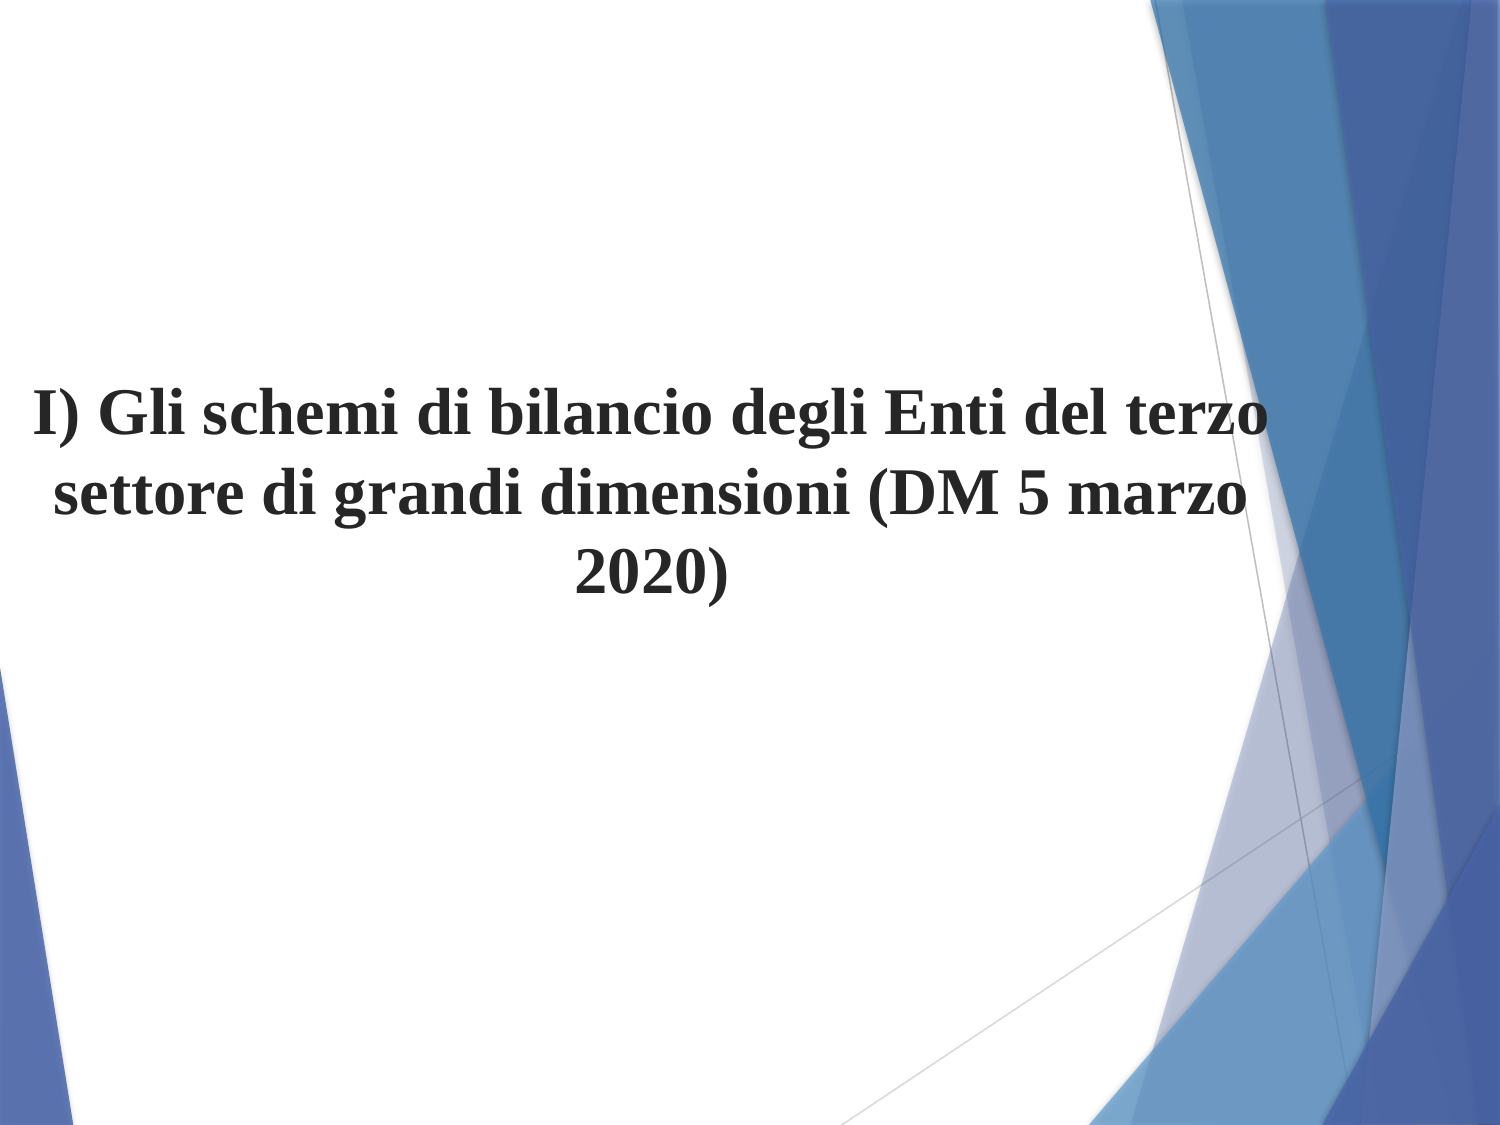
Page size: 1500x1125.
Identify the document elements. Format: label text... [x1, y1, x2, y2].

text_box I) Gli schemi di bilancio degli Enti del terzo settore di grandi dimensioni (DM 5 marzo 2020) [0, 188, 1305, 615]
